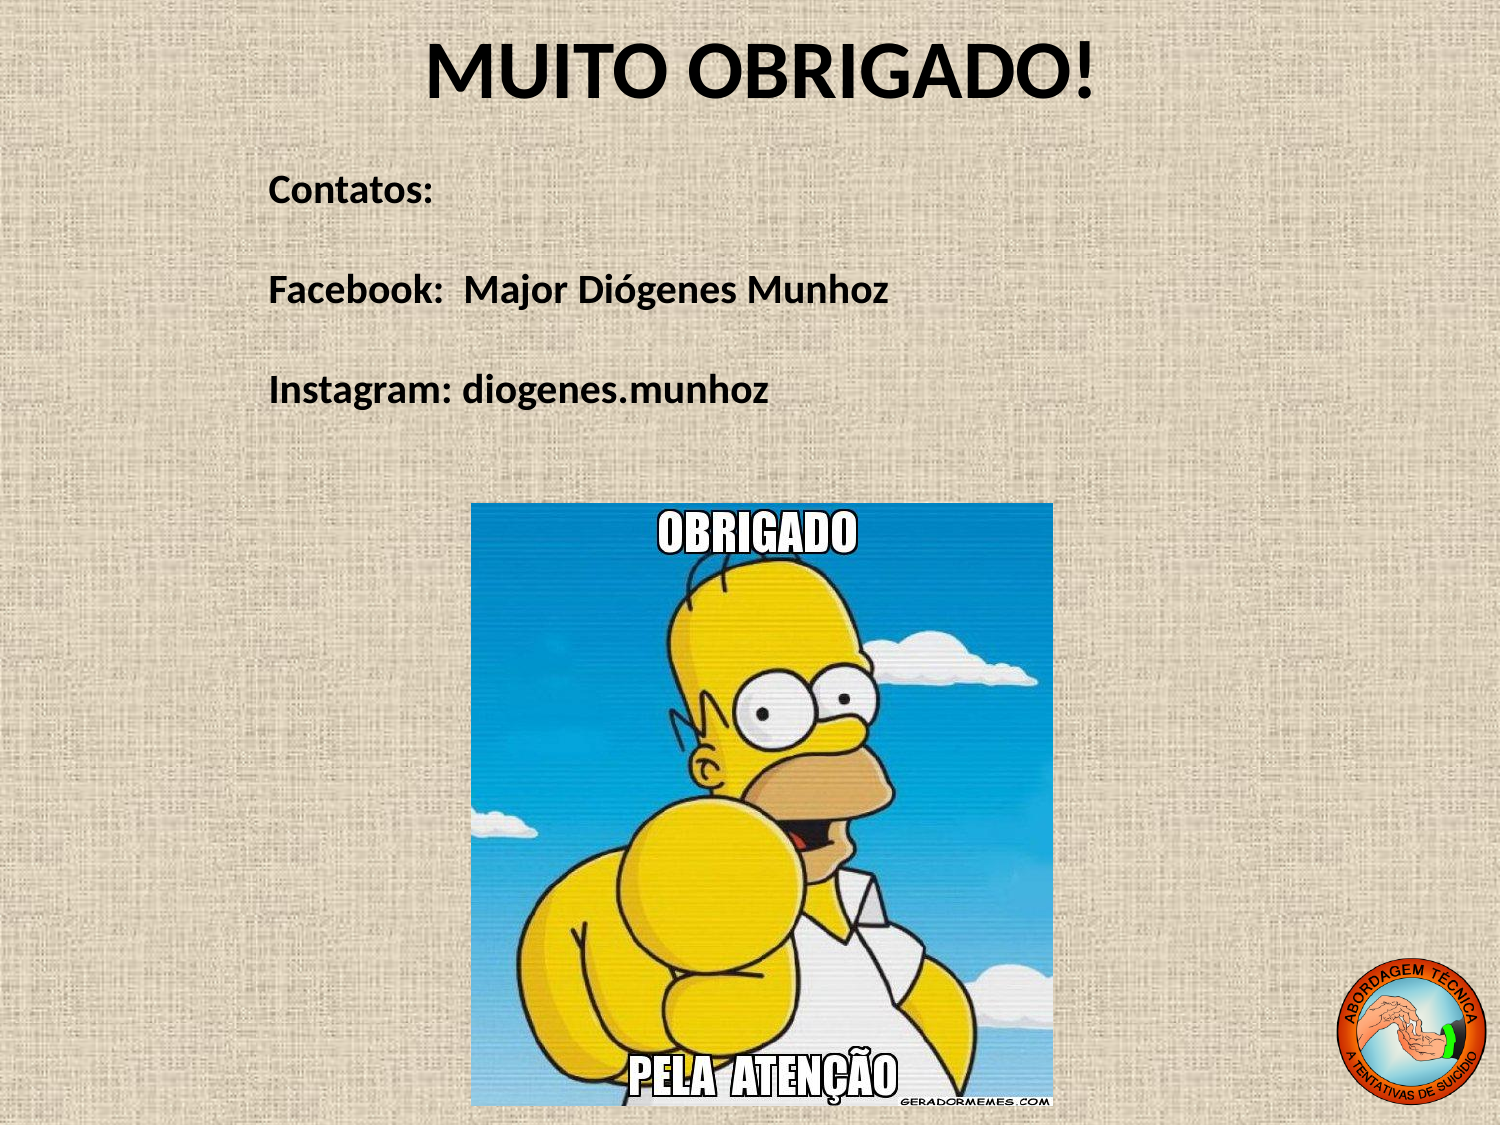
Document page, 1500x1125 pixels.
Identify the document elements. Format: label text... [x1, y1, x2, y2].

text_box MUITO OBRIGADO! [360, 7, 1164, 123]
text_box Contatos: Facebook: Major Diógenes Munhoz Instagram: diogenes.munhoz [253, 154, 1294, 420]
picture [0, 0, 1500, 1125]
